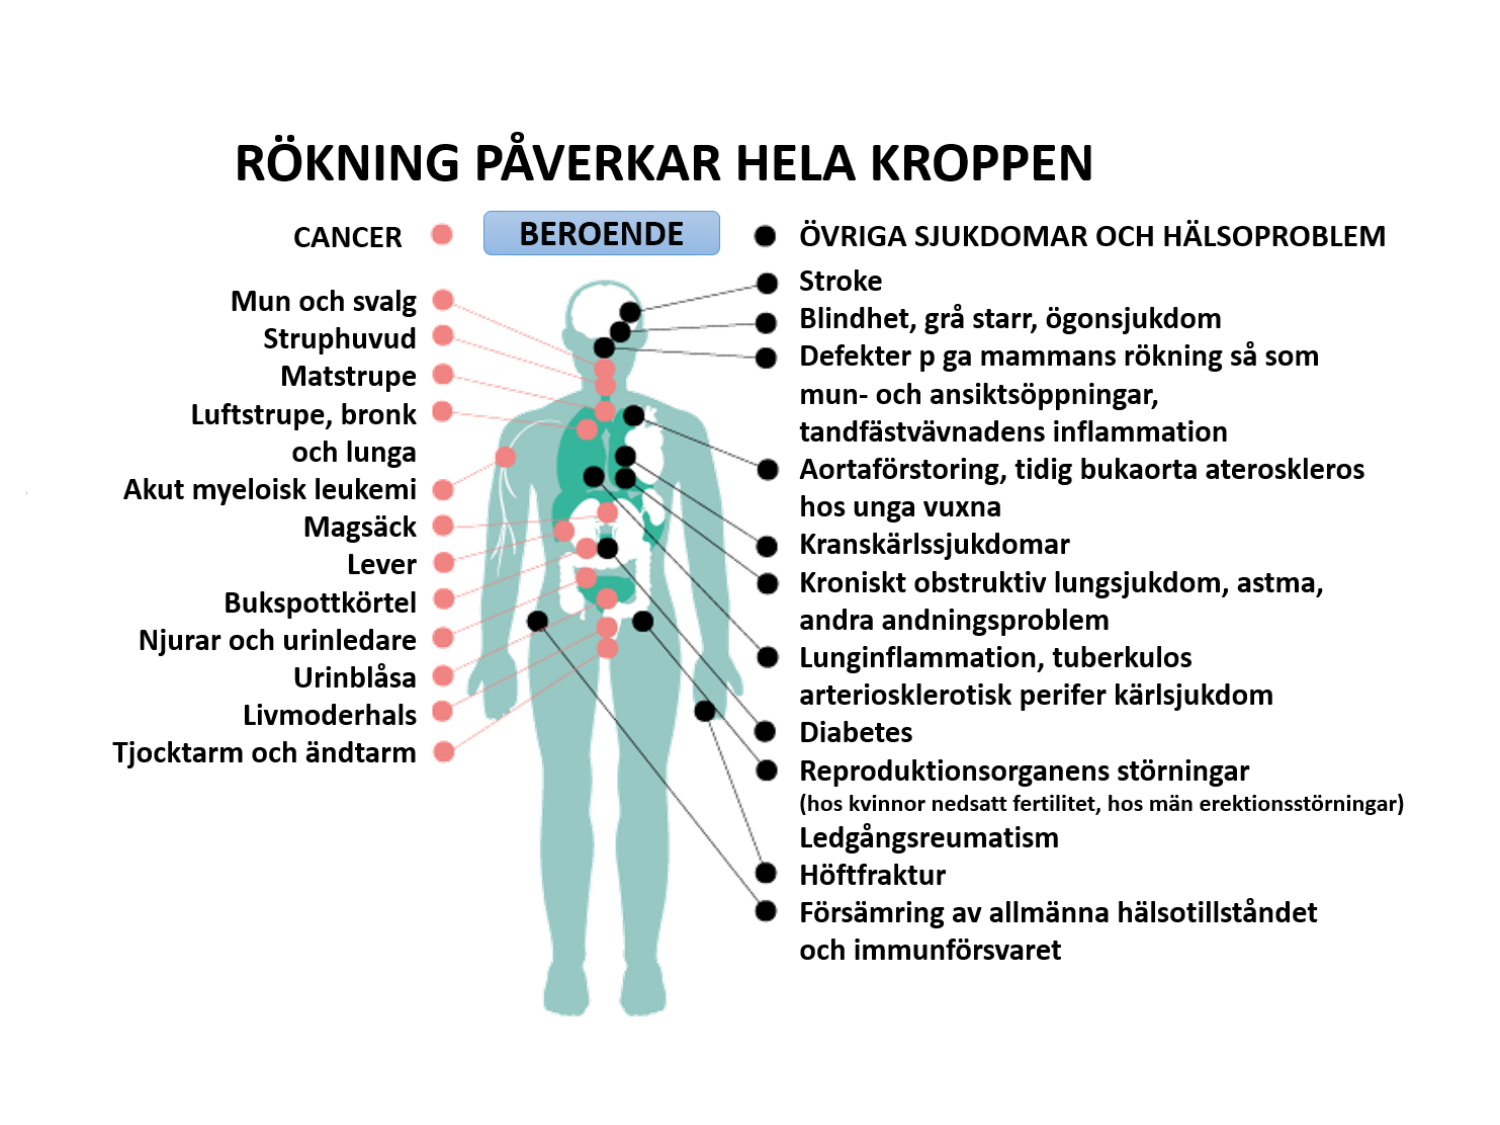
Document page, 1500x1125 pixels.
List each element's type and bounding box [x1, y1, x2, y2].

picture [0, 64, 1500, 1061]
